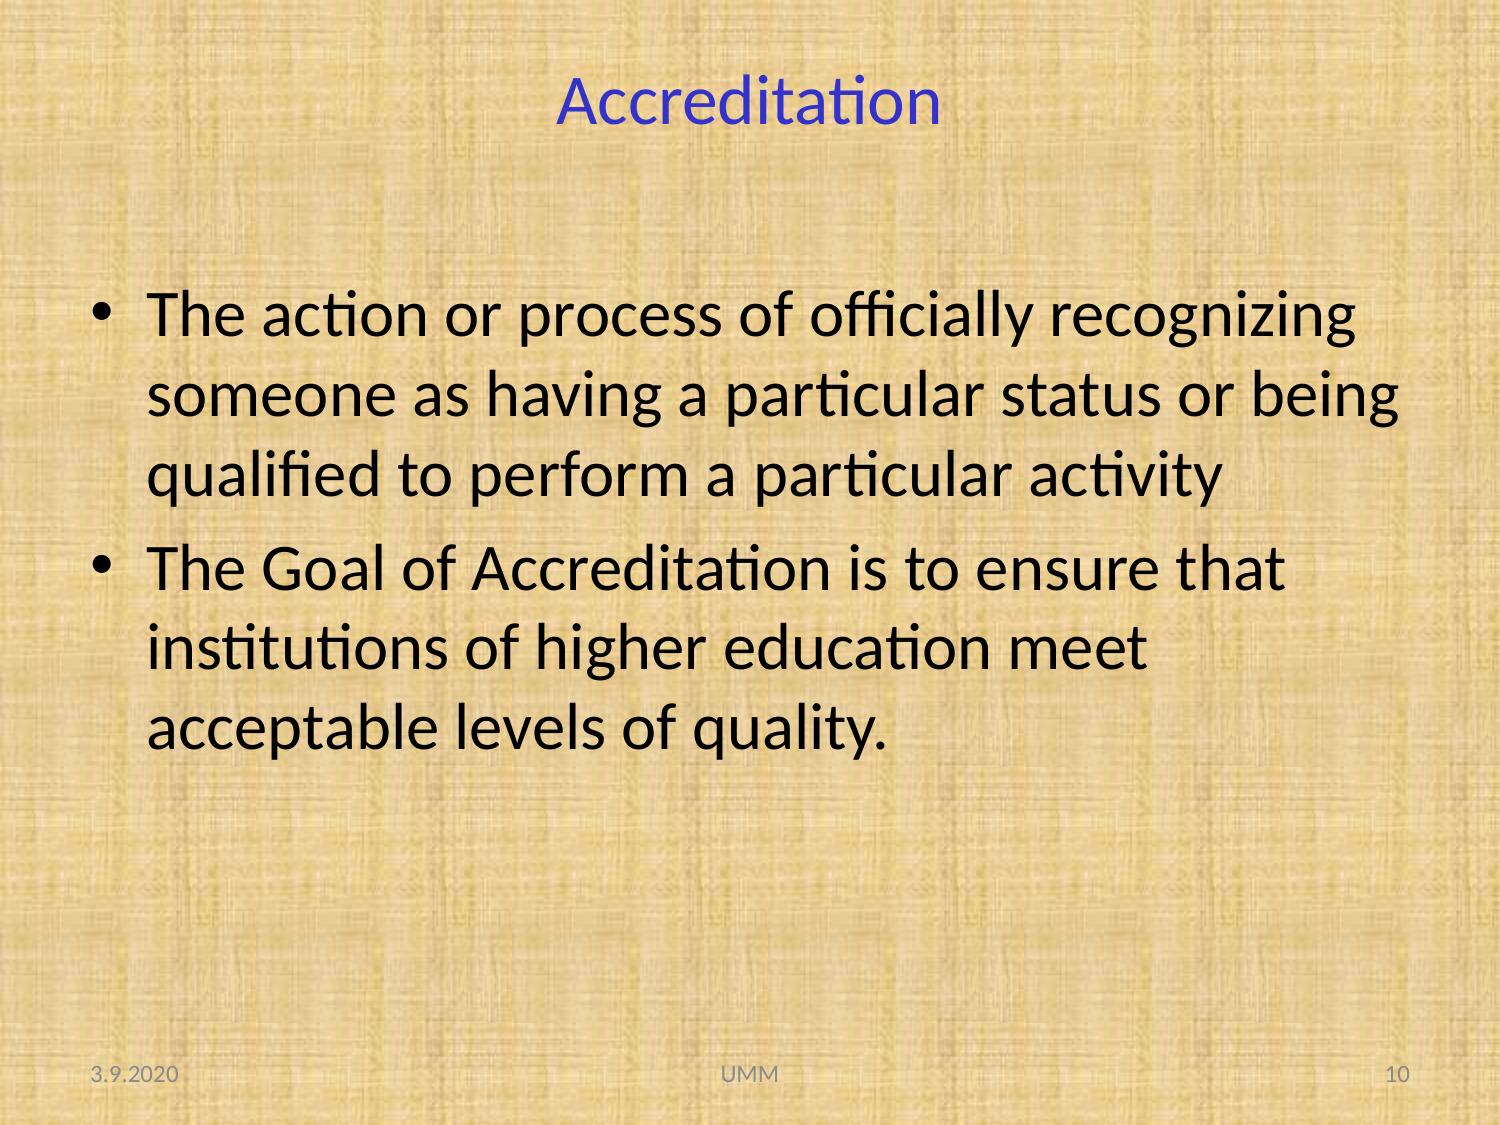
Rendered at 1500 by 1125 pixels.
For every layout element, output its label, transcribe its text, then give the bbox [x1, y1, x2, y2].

title Accreditation [75, 45, 1425, 233]
list The action or process of officially recognizing someone as having a particular status or being qualified to perform a particular activity The Goal of Accreditation is to ensure that institutions of higher education meet acceptable levels of quality. [75, 262, 1425, 1005]
footer UMM [512, 1042, 988, 1103]
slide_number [75, 1042, 425, 1103]
slide_number 10 [1074, 1042, 1425, 1103]
picture [0, 0, 1500, 1125]
